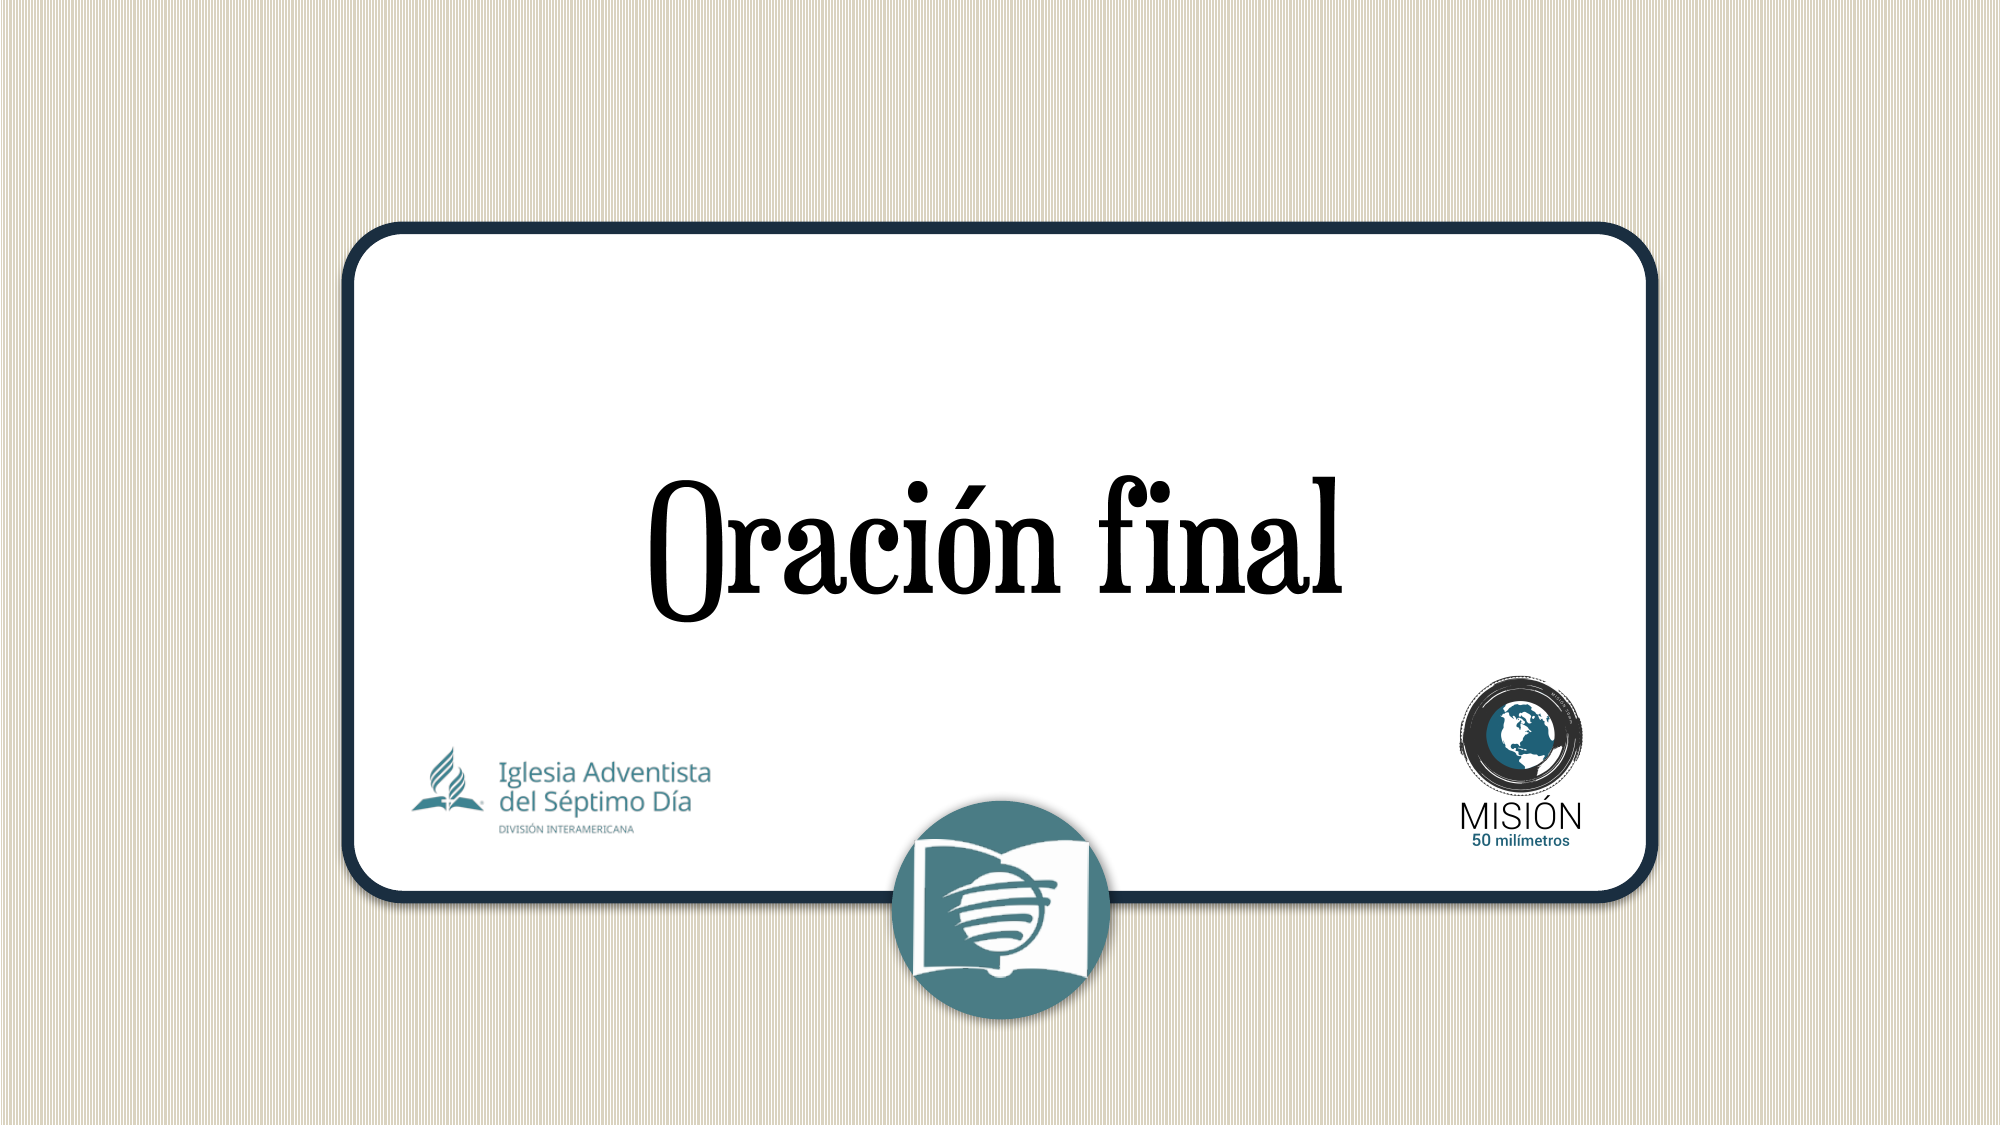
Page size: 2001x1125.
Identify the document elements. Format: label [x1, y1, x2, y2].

picture [913, 839, 1089, 978]
picture [630, 410, 1376, 683]
picture [1451, 671, 1629, 863]
picture [405, 740, 717, 840]
